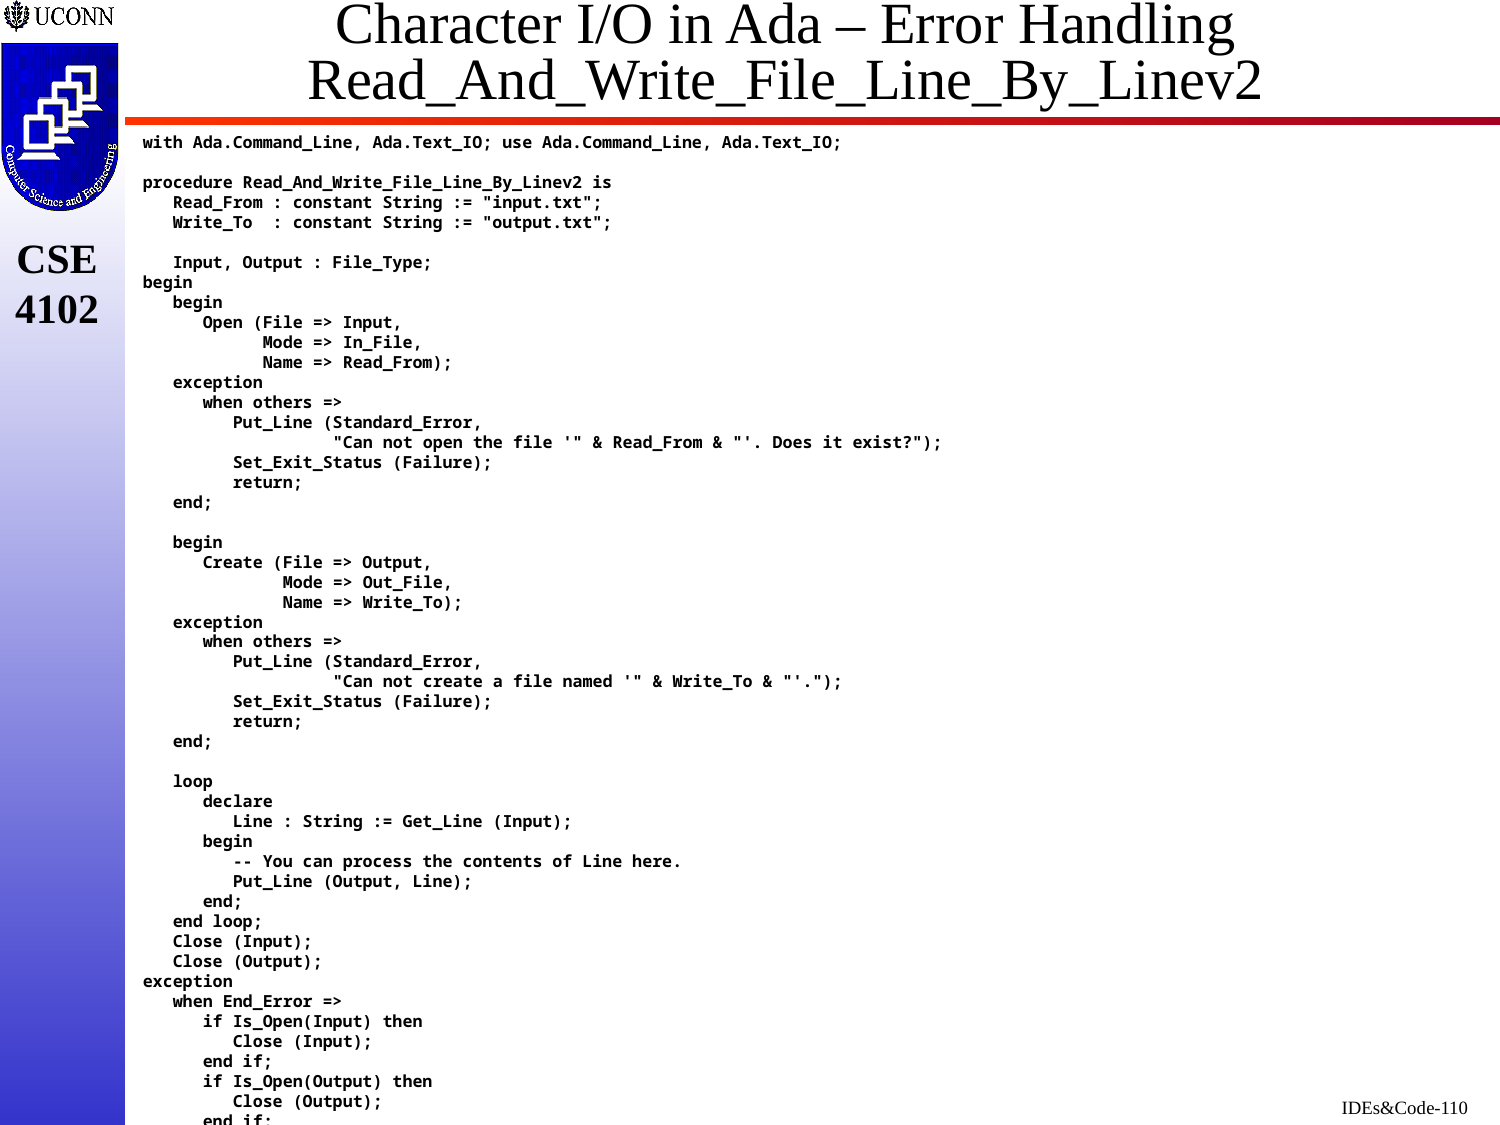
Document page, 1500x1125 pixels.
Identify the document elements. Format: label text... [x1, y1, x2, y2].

title Character I/O in Ada – Error Handling Read_And_Write_File_Line_By_Linev2 [124, 0, 1448, 113]
picture [0, 0, 119, 213]
text_box with Ada.Command_Line, Ada.Text_IO; use Ada.Command_Line, Ada.Text_IO; procedure Read_And_Write_File_Line_By_Linev2 is Read_From : constant String := "input.txt"; Write_To : constant String := "output.txt"; Input, Output : File_Type; begin begin Open (File => Input, Mode => In_File, Name => Read_From); exception when others => Put_Line (Standard_Error, "Can not open the file '" & Read_From & "'. Does it exist?"); Set_Exit_Status (Failure); return; end; begin Create (File => Output, Mode => Out_File, Name => Write_To); exception when others => Put_Line (Standard_Error, "Can not create a file named '" & Write_To & "'."); Set_Exit_Status (Failure); return; end; loop declare Line : String := Get_Line (Input); begin -- You can process the contents of Line here. Put_Line (Output, Line); end; end loop; Close (Input); Close (Output); exception when End_Error => if Is_Open(Input) then Close (Input); end if; if Is_Open(Output) then Close (Output); end if; end Read_And_Write_File_Line_By_Linev2; [128, 124, 1441, 1125]
